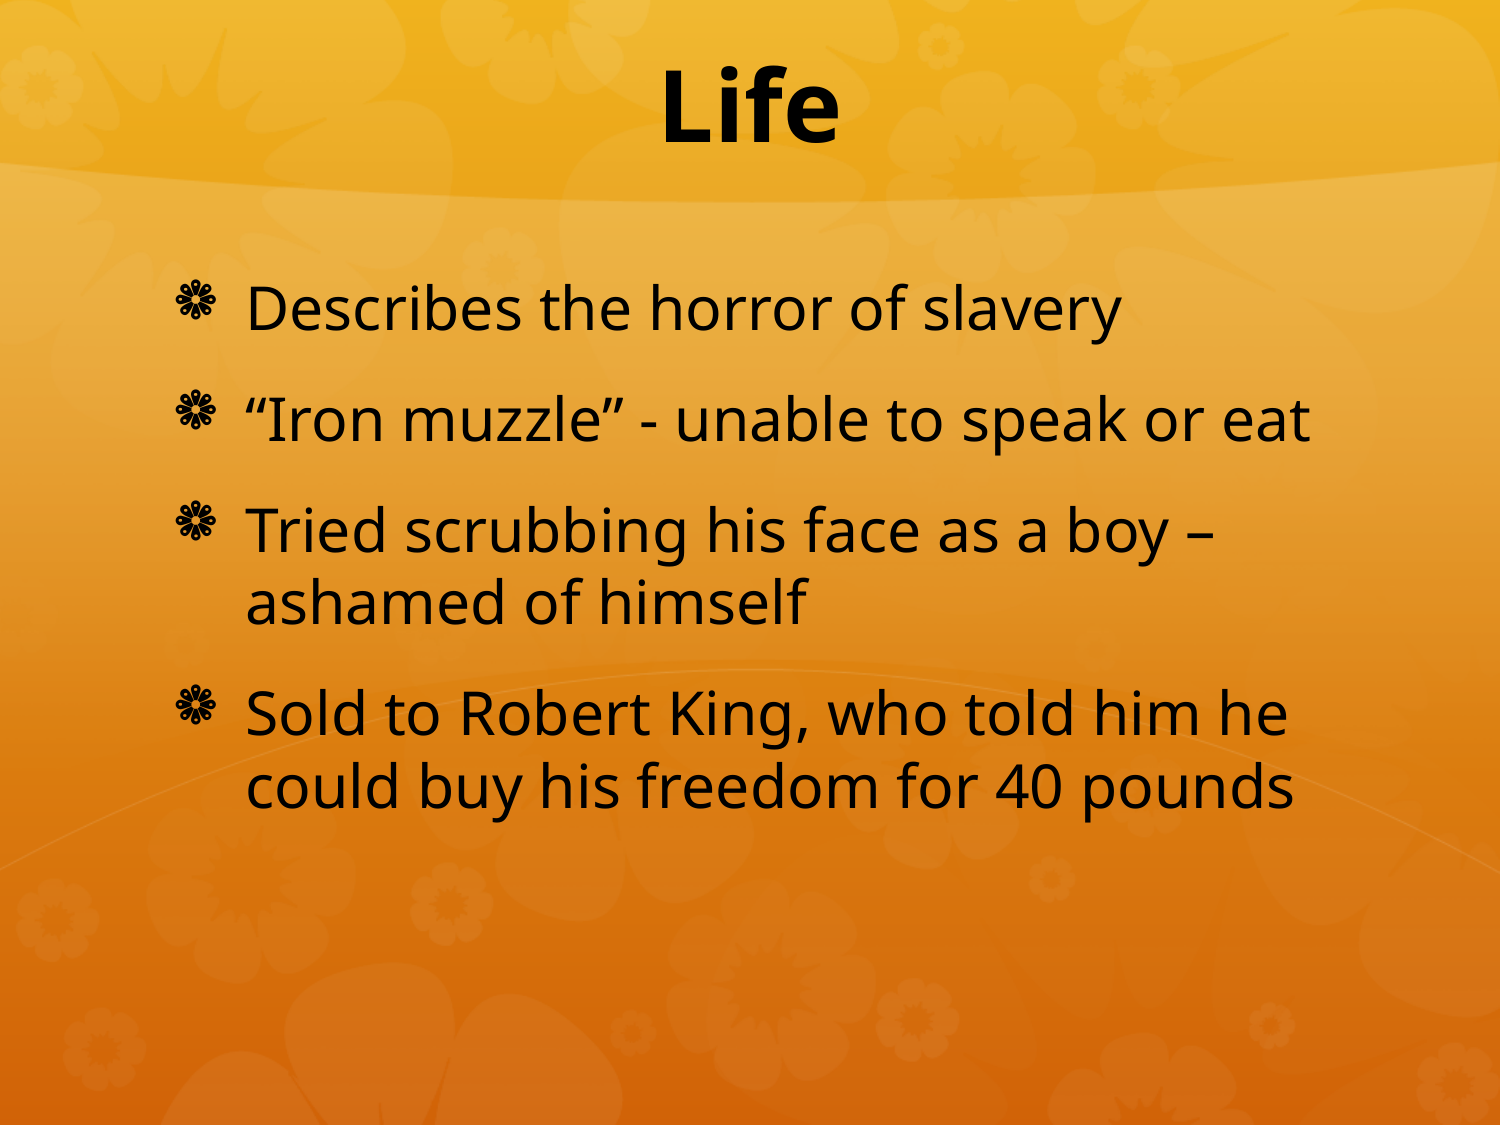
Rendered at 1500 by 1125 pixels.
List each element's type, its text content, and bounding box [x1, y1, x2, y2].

list Describes the horror of slavery “Iron muzzle” - unable to speak or eat Tried scrubbing his face as a boy – ashamed of himself Sold to Robert King, who told him he could buy his freedom for 40 pounds [156, 262, 1344, 967]
title Life [127, 14, 1372, 203]
picture [0, 0, 1500, 1125]
